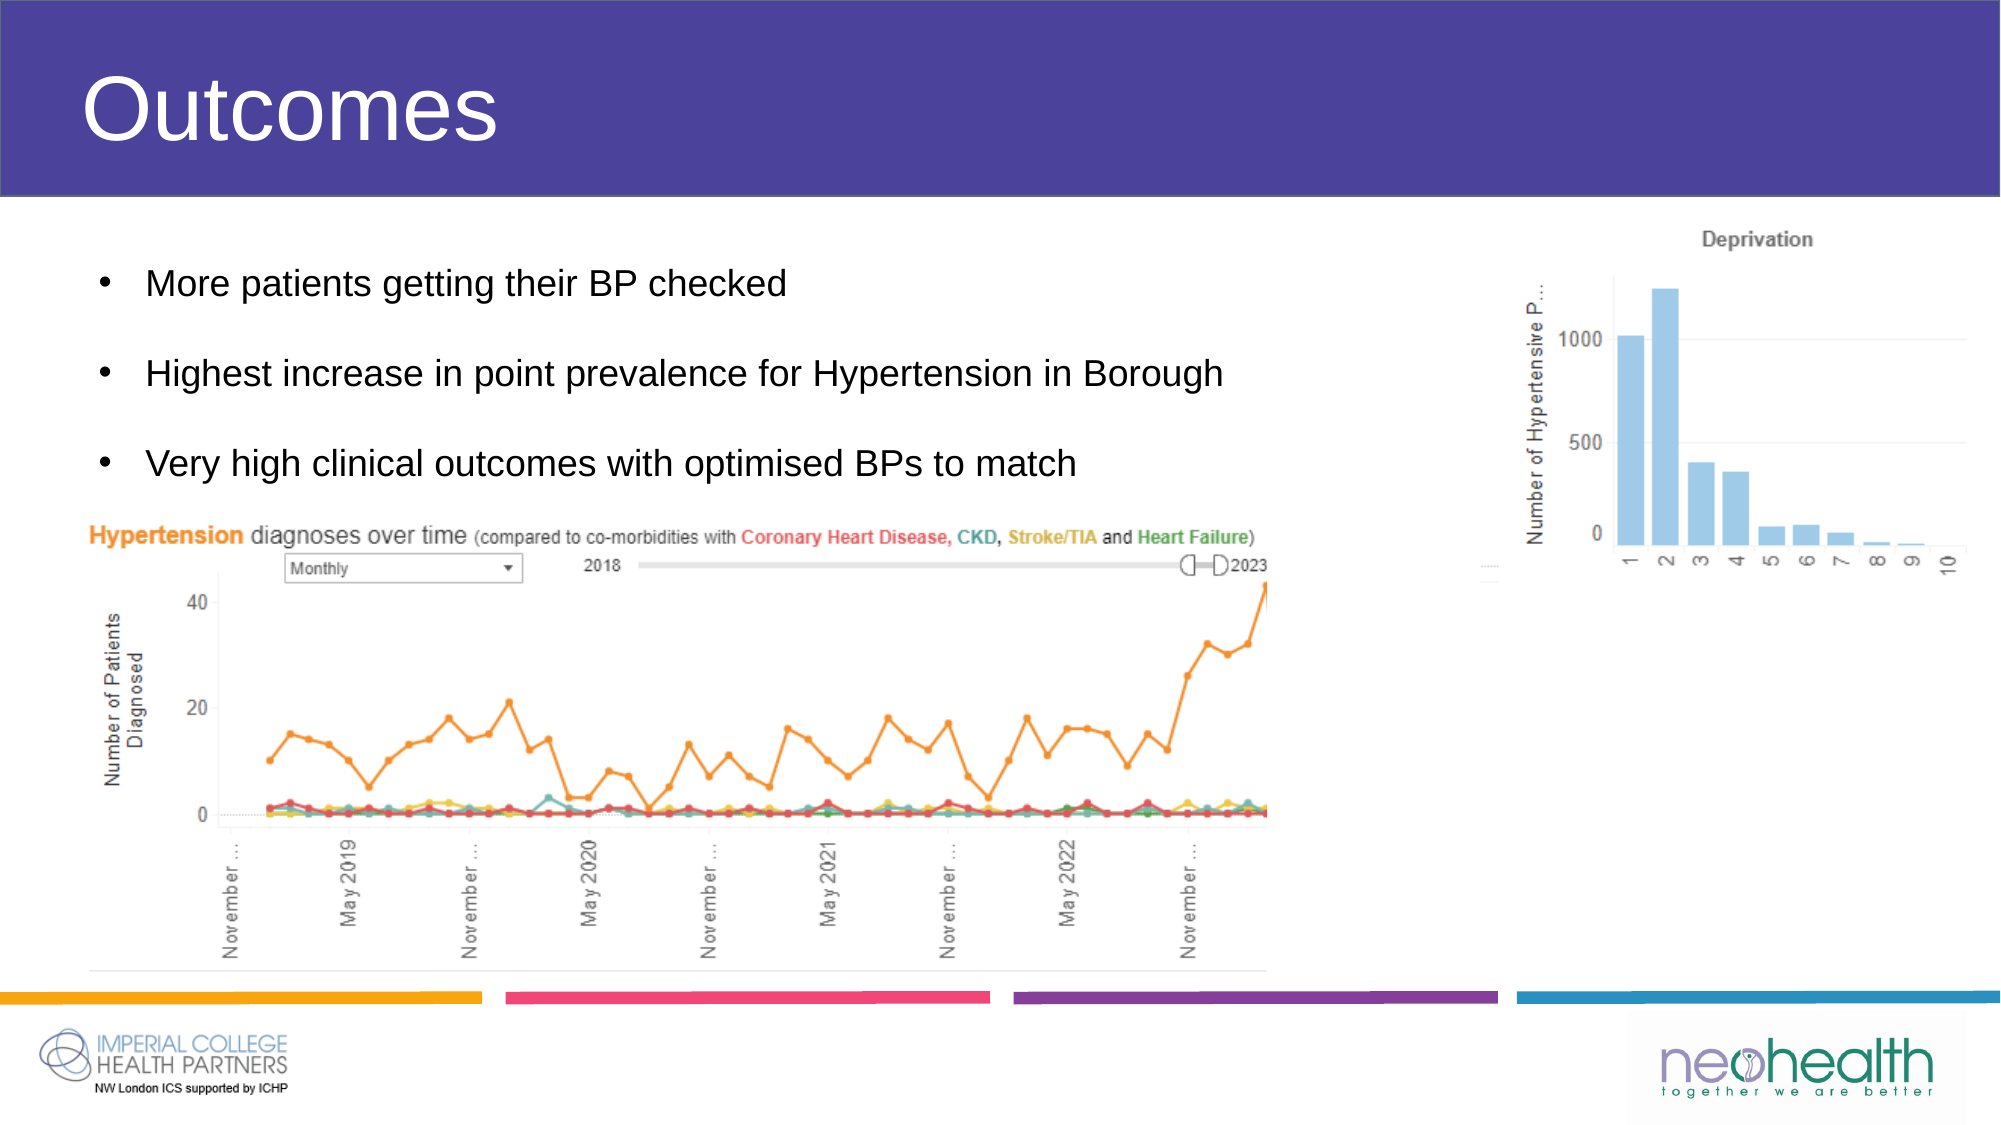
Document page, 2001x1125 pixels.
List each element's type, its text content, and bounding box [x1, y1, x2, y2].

title Outcomes [66, 53, 1934, 143]
picture [38, 1023, 299, 1104]
picture [1627, 1011, 1967, 1125]
picture [83, 516, 1268, 981]
text_box More patients getting their BP checked Highest increase in point prevalence for Hypertension in Borough Very high clinical outcomes with optimised BPs to match [83, 251, 1480, 492]
picture [1480, 206, 1967, 594]
